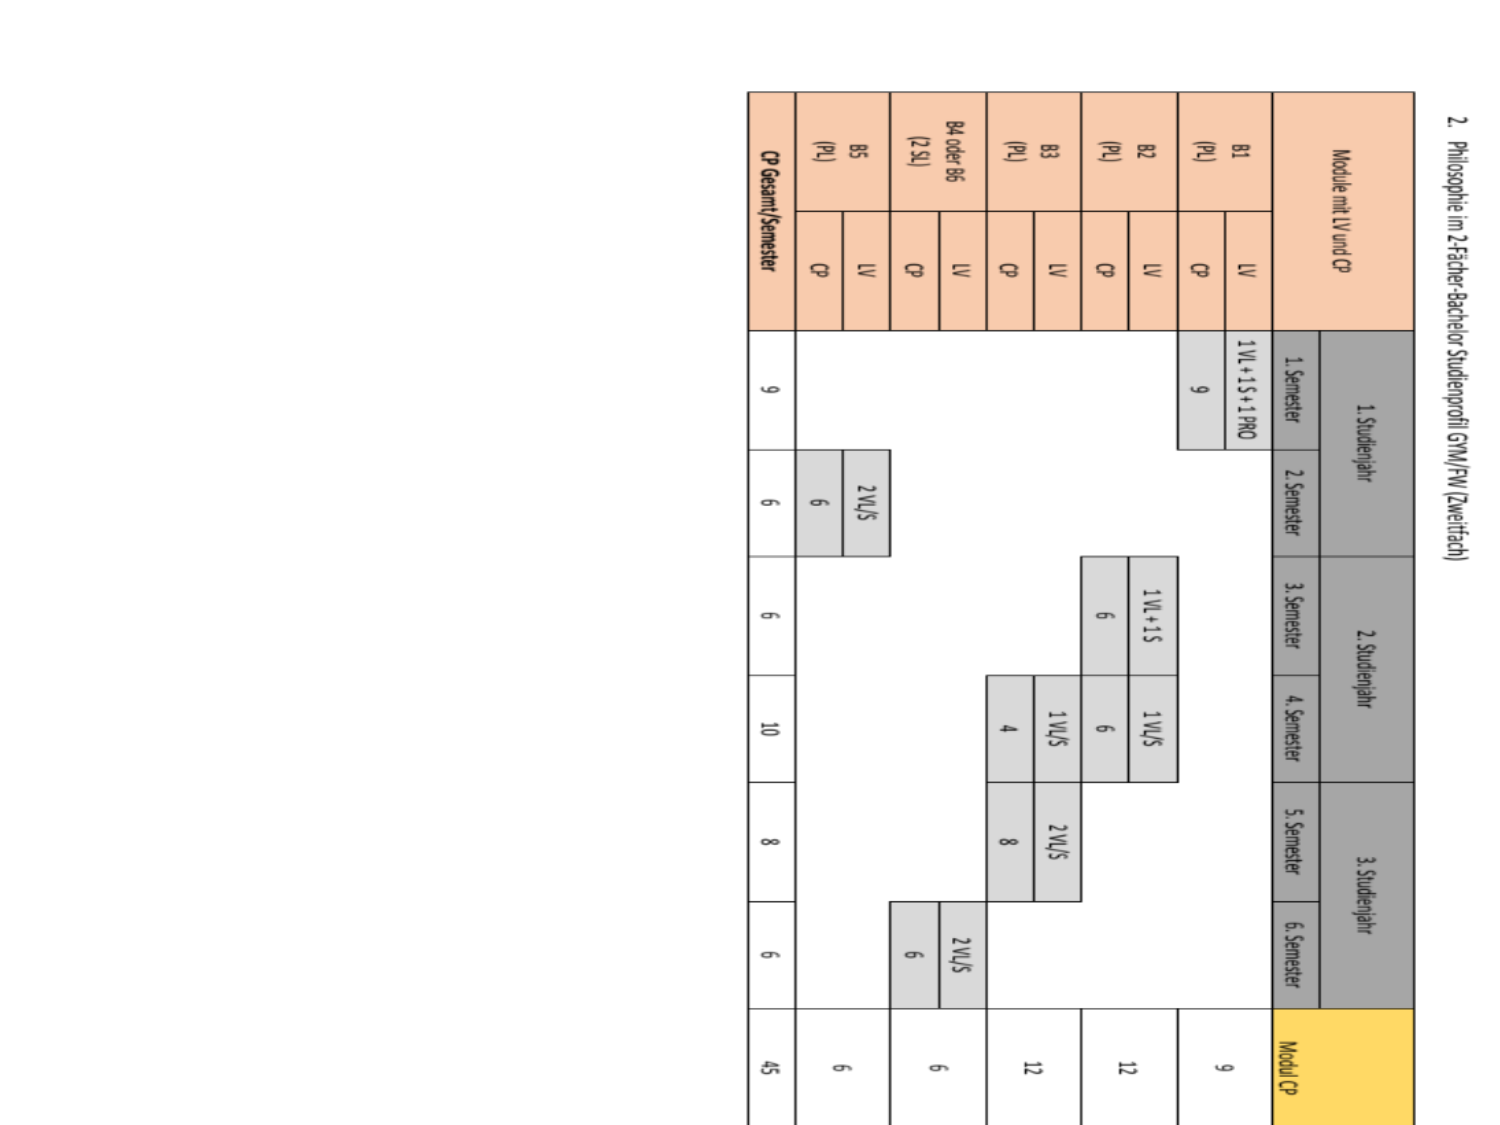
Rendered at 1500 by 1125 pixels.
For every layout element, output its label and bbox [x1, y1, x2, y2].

list [185, 0, 1337, 1125]
